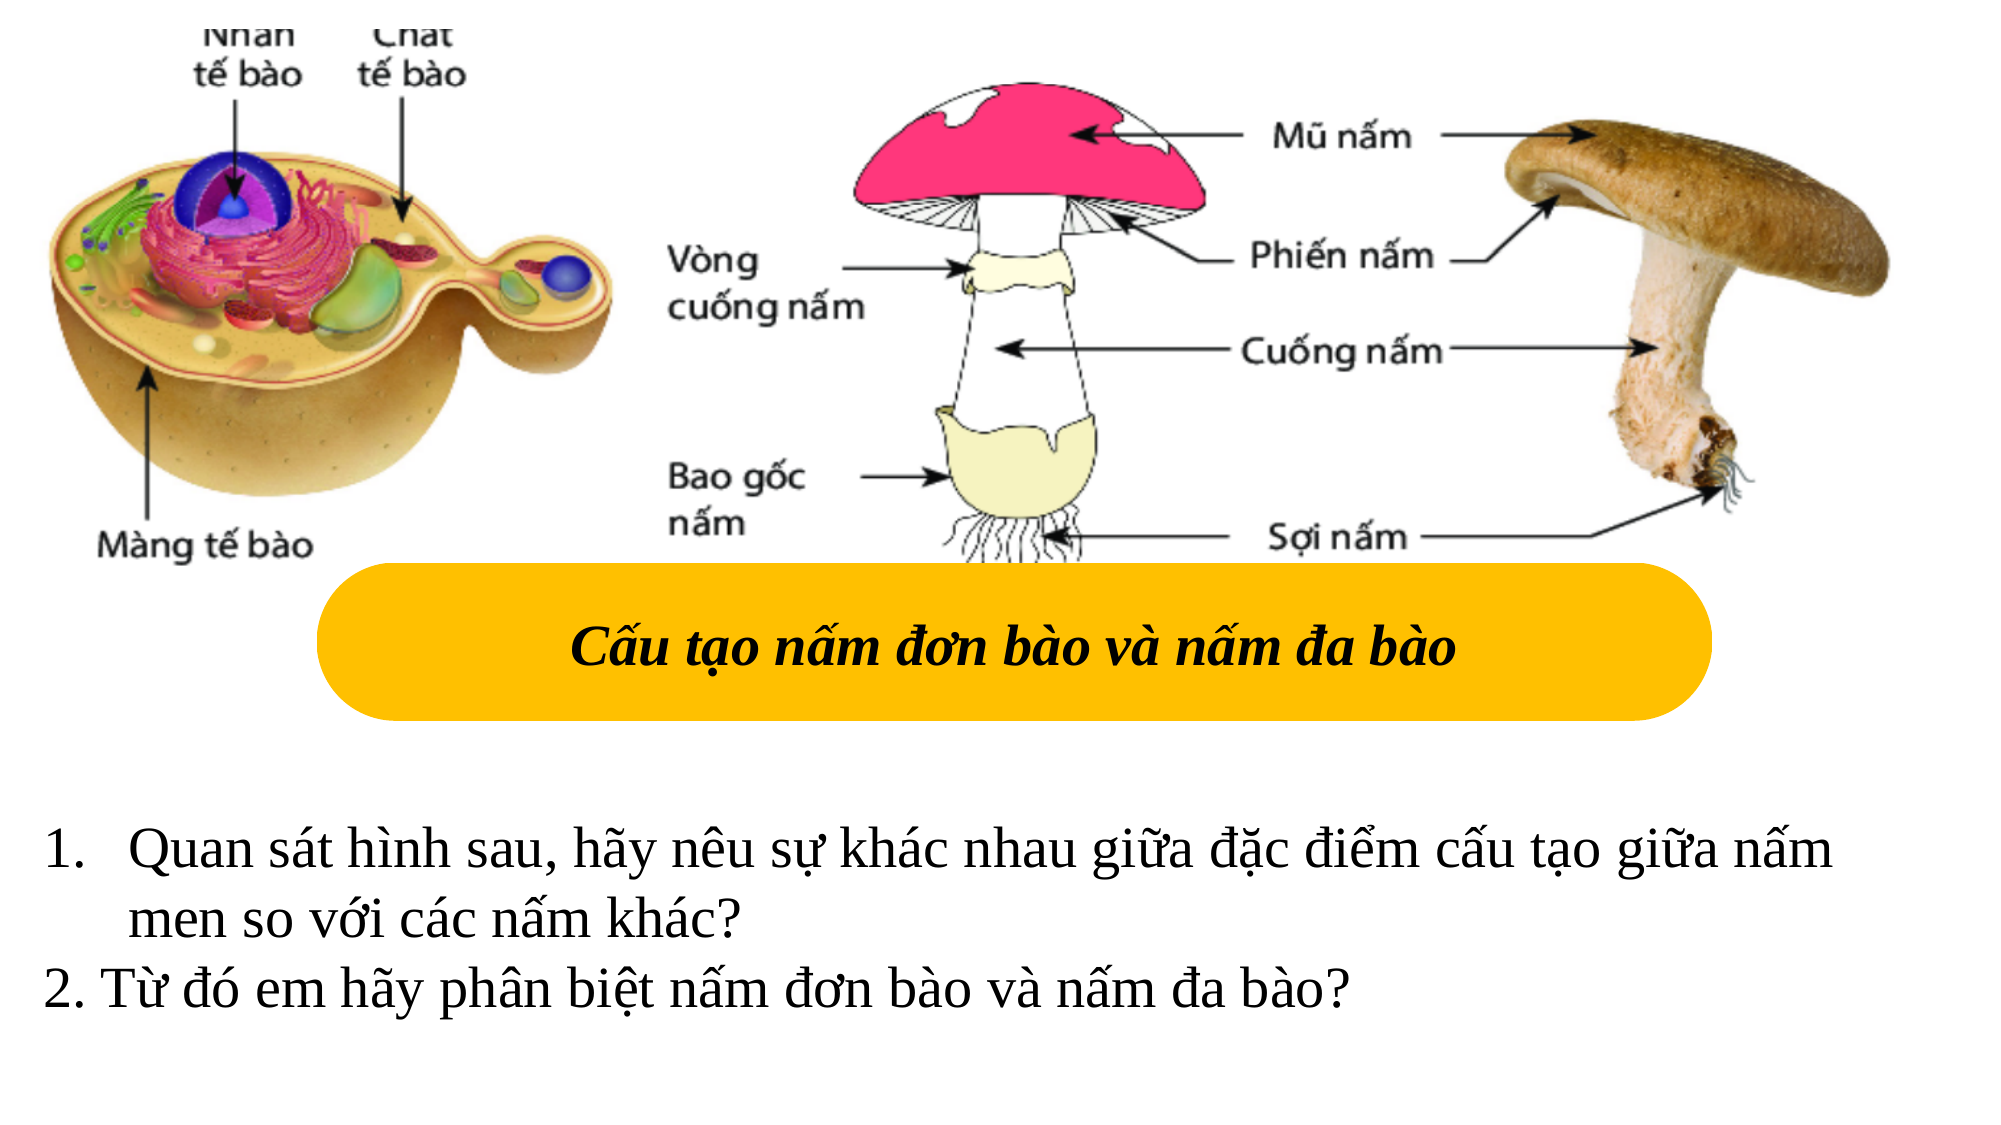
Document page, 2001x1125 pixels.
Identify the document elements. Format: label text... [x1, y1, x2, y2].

text_box Quan sát hình sau, hãy nêu sự khác nhau giữa đặc điểm cấu tạo giữa nấm men so với các nấm khác? 2. Từ đó em hãy phân biệt nấm đơn bào và nấm đa bào? [28, 802, 1936, 1027]
picture [28, 11, 1917, 584]
text_box Cấu tạo nấm đơn bào và nấm đa bào [316, 584, 1713, 721]
